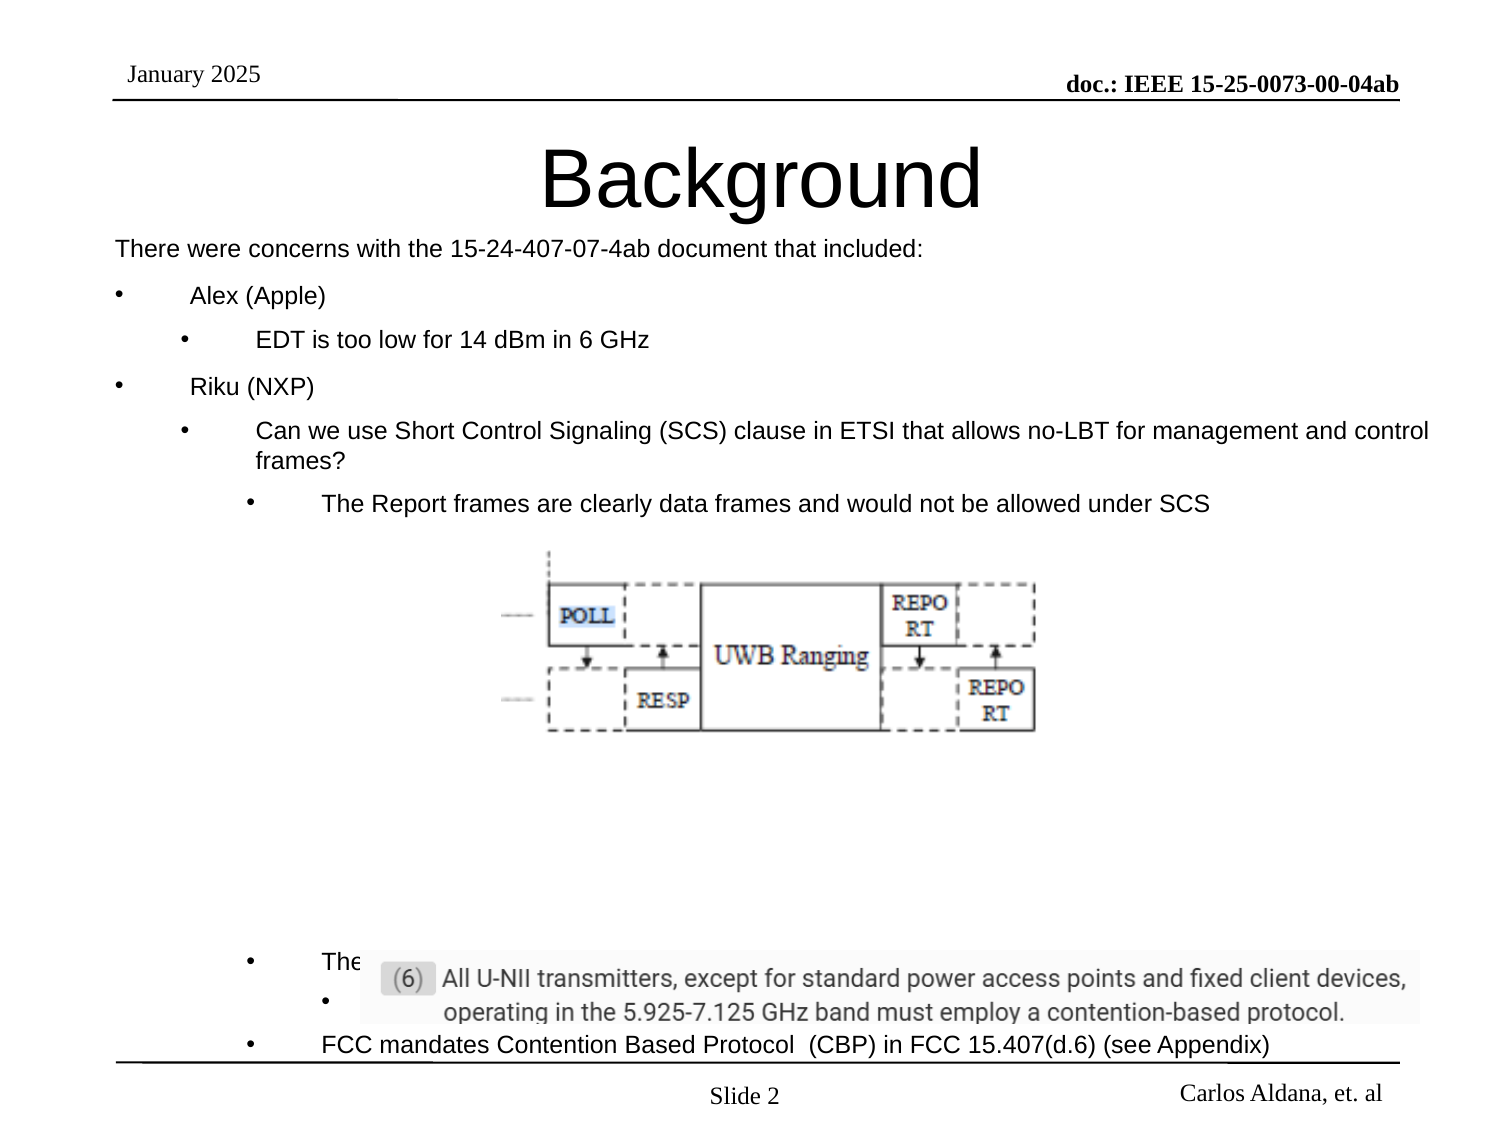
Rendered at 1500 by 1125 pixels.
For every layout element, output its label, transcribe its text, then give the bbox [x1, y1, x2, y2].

picture [359, 950, 1420, 1024]
list There were concerns with the 15-24-407-07-4ab document that included: Alex (Apple) EDT is too low for 14 dBm in 6 GHz Riku (NXP) Can we use Short Control Signaling (SCS) clause in ETSI that allows no-LBT for management and control frames? The Report frames are clearly data frames and would not be allowed under SCS There have been no decisions made in ETSI regarding SCS in 6 GHz The SCS allowance for no-LBT could be removed in future ETSI BRAN meetings. FCC mandates Contention Based Protocol (CBP) in FCC 15.407(d.6) (see Appendix) [99, 224, 1495, 1024]
title Background [125, 112, 1399, 224]
slide_number Slide 2 [690, 1075, 799, 1115]
picture [501, 550, 1141, 804]
